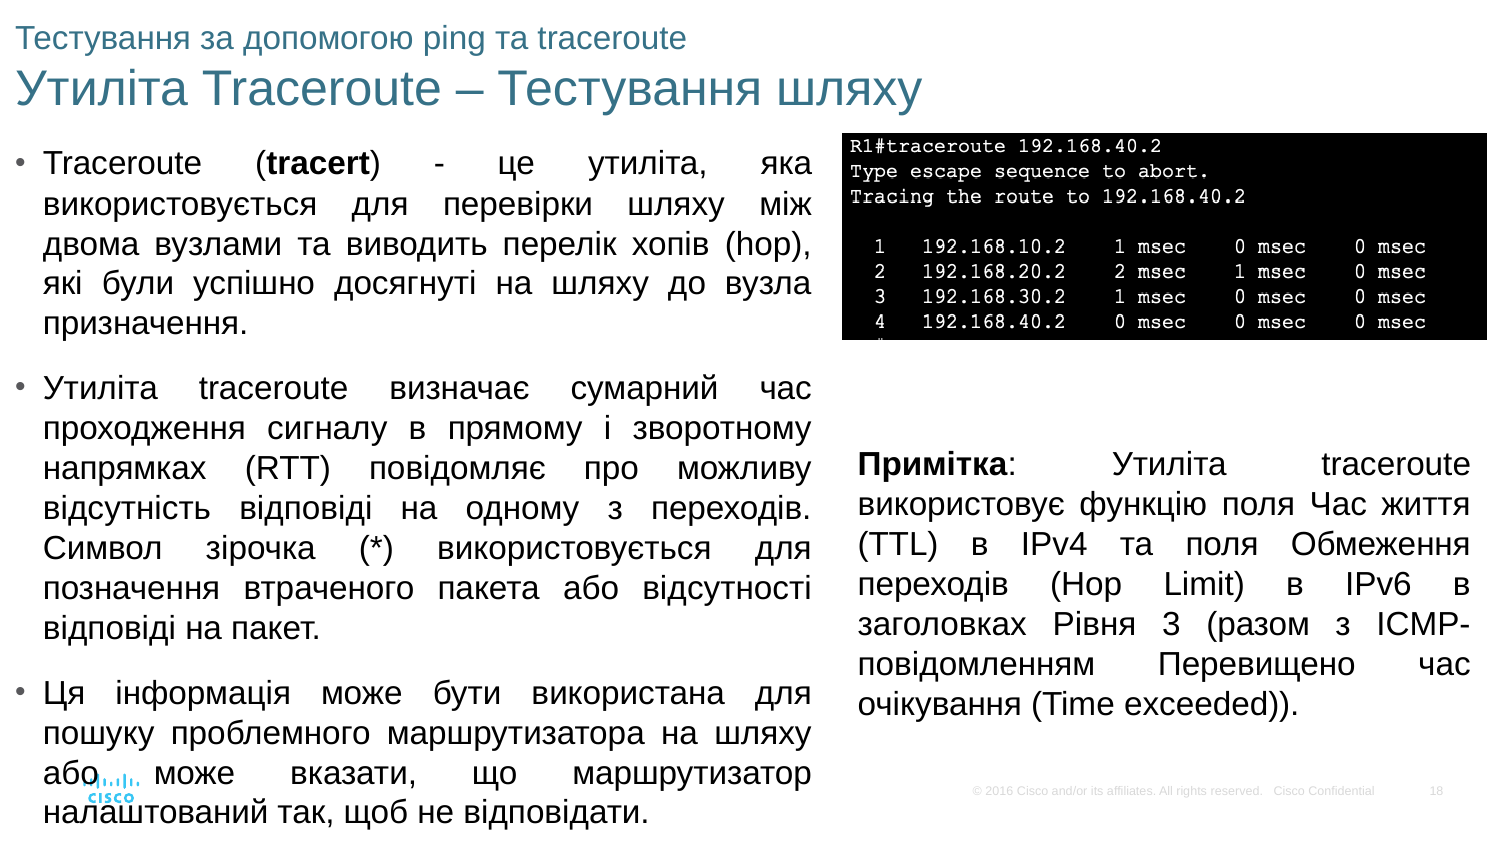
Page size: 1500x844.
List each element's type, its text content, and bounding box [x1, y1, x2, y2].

text_box Примітка: Утиліта traceroute використовує функцію поля Час життя (TTL) в IPv4 та поля Обмеження переходів (Hop Limit) в IPv6 в заголовках Рівня 3 (разом з ICMP-повідомленням Перевищено час очікування (Time exceeded)). [842, 435, 1487, 730]
title Тестування за допомогою ping та traceroute Утиліта Traceroute – Тестування шляху [0, 3, 1500, 128]
picture [842, 133, 1487, 340]
list Traceroute (tracert) - це утиліта, яка використовується для перевірки шляху між двома вузлами та виводить перелік хопів (hop), які були успішно досягнуті на шляху до вузла призначення. Утиліта traceroute визначає сумарний час проходження сигналу в прямому і зворотному напрямках (RTT) повідомляє про можливу відсутність відповіді на одному з переходів. Символ зірочка (*) використовується для позначення втраченого пакета або відсутності відповіді на пакет. Ця інформація може бути використана для пошуку проблемного маршрутизатора на шляху або може вказати, що маршрутизатор налаштований так, щоб не відповідати. [0, 134, 843, 711]
